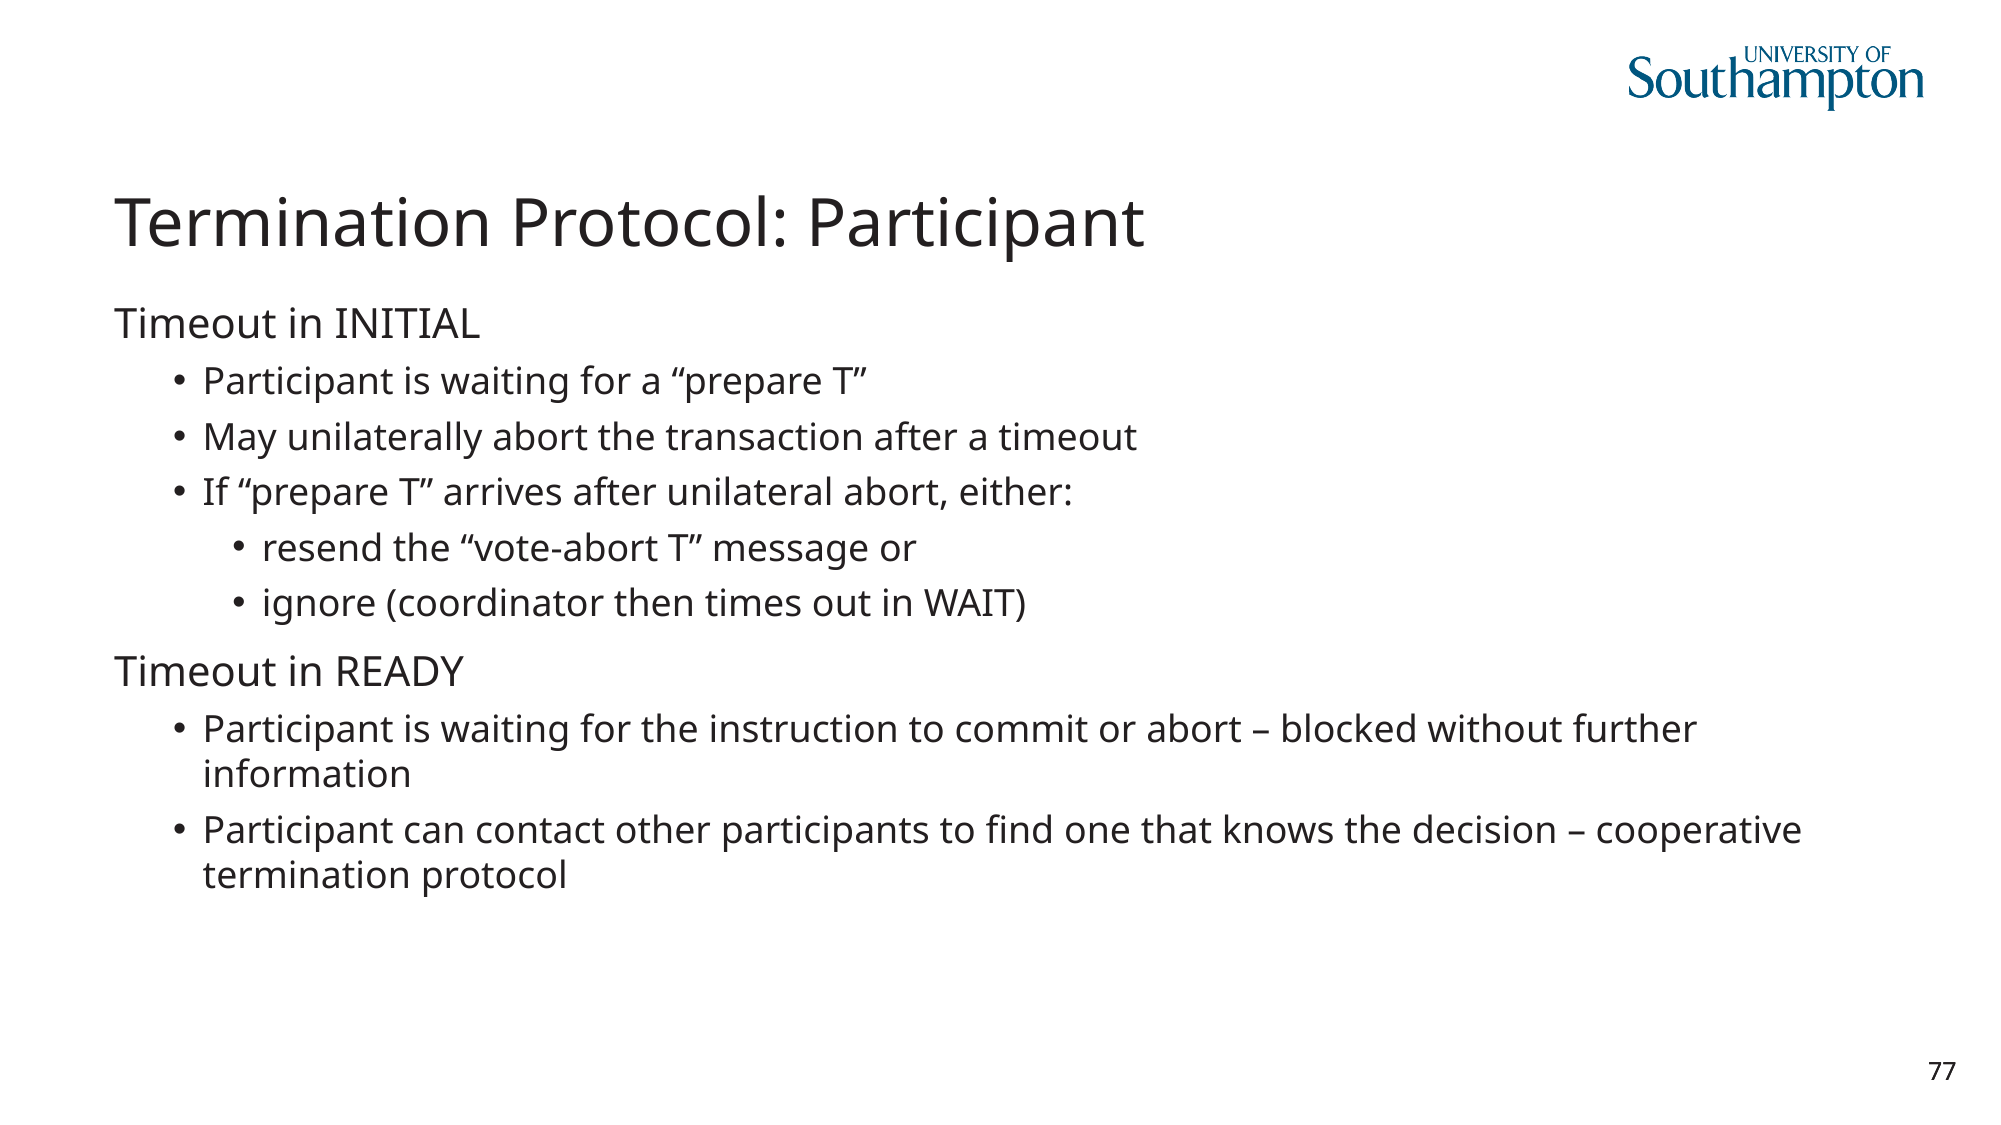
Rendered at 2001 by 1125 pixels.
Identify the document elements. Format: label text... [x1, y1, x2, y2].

picture [1869, 48, 1877, 60]
picture [1629, 71, 1648, 95]
title Termination Protocol: Participant [102, 113, 1898, 268]
picture [1629, 46, 1924, 111]
list Timeout in INITIAL Participant is waiting for a “prepare T” May unilaterally abort the transaction after a timeout If “prepare T” arrives after unilateral abort, either: resend the “vote-abort T” message or ignore (coordinator then times out in WAIT) Timeout in READY Participant is waiting for the instruction to commit or abort – blocked without further information Participant can contact other participants to find one that knows the decision – cooperative termination protocol [102, 290, 1898, 1024]
slide_number 77 [1897, 1046, 1969, 1094]
